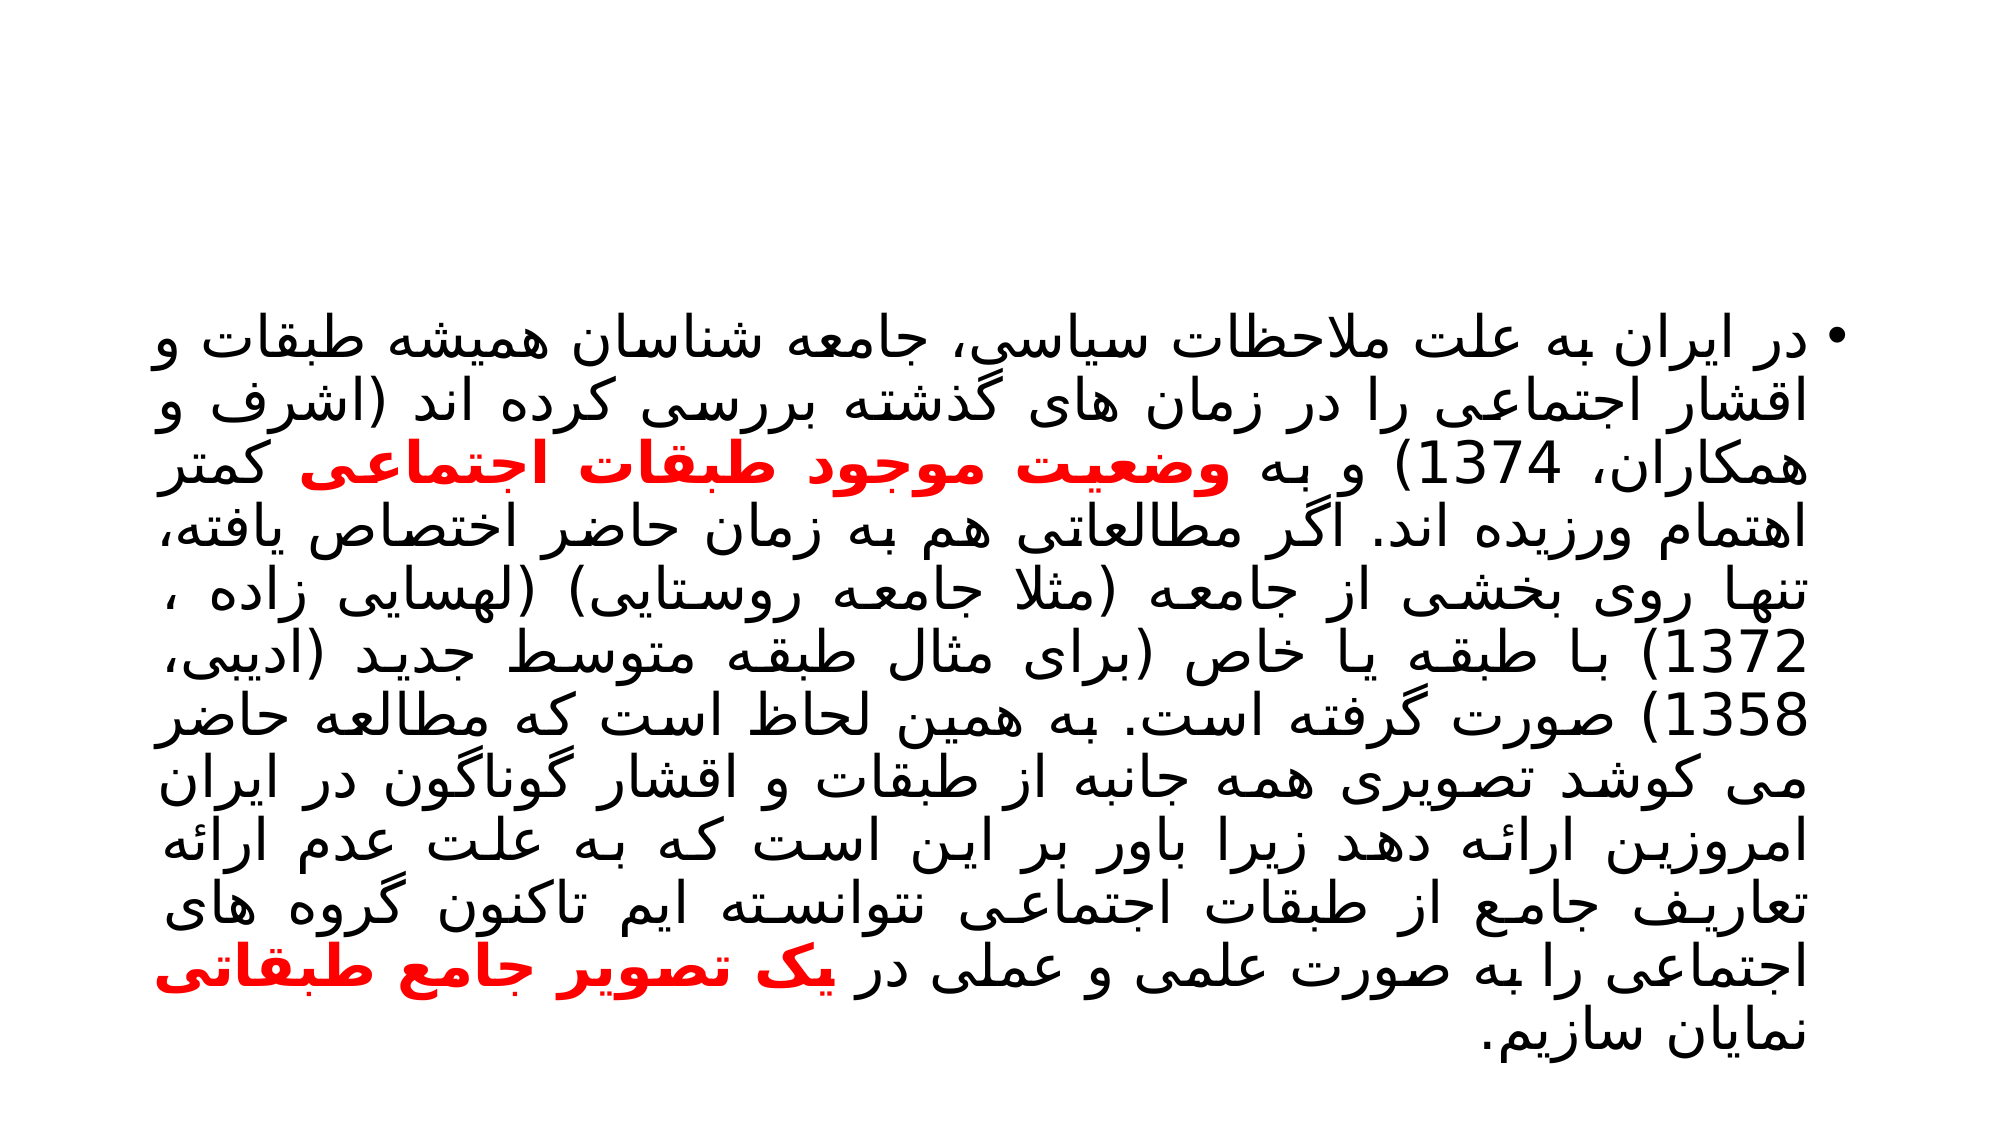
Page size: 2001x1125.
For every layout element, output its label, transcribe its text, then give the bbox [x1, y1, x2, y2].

list در ایران به علت ملاحظات سیاسی، جامعه شناسان همیشه طبقات و اقشار اجتماعی را در زمان های گذشته بررسی کرده اند (اشرف و همکاران، 1374) و به وضعیت موجود طبقات اجتماعی کمتر اهتمام ورزیده اند. اگر مطالعاتی هم به زمان حاضر اختصاص یافته، تنها روی بخشی از جامعه (مثلا جامعه روستایی) (لهسایی زاده ، 1372) با طبقه یا خاص (برای مثال طبقه متوسط جدید (ادیبی، 1358) صورت گرفته است. به همین لحاظ است که مطالعه حاضر می کوشد تصویری همه جانبه از طبقات و اقشار گوناگون در ایران امروزین ارائه دهد زیرا باور بر این است که به علت عدم ارائه تعاریف جامع از طبقات اجتماعی نتوانسته ایم تاکنون گروه های اجتماعی را به صورت علمی و عملی در یک تصویر جامع طبقاتی نمایان سازیم. [137, 299, 1863, 1014]
